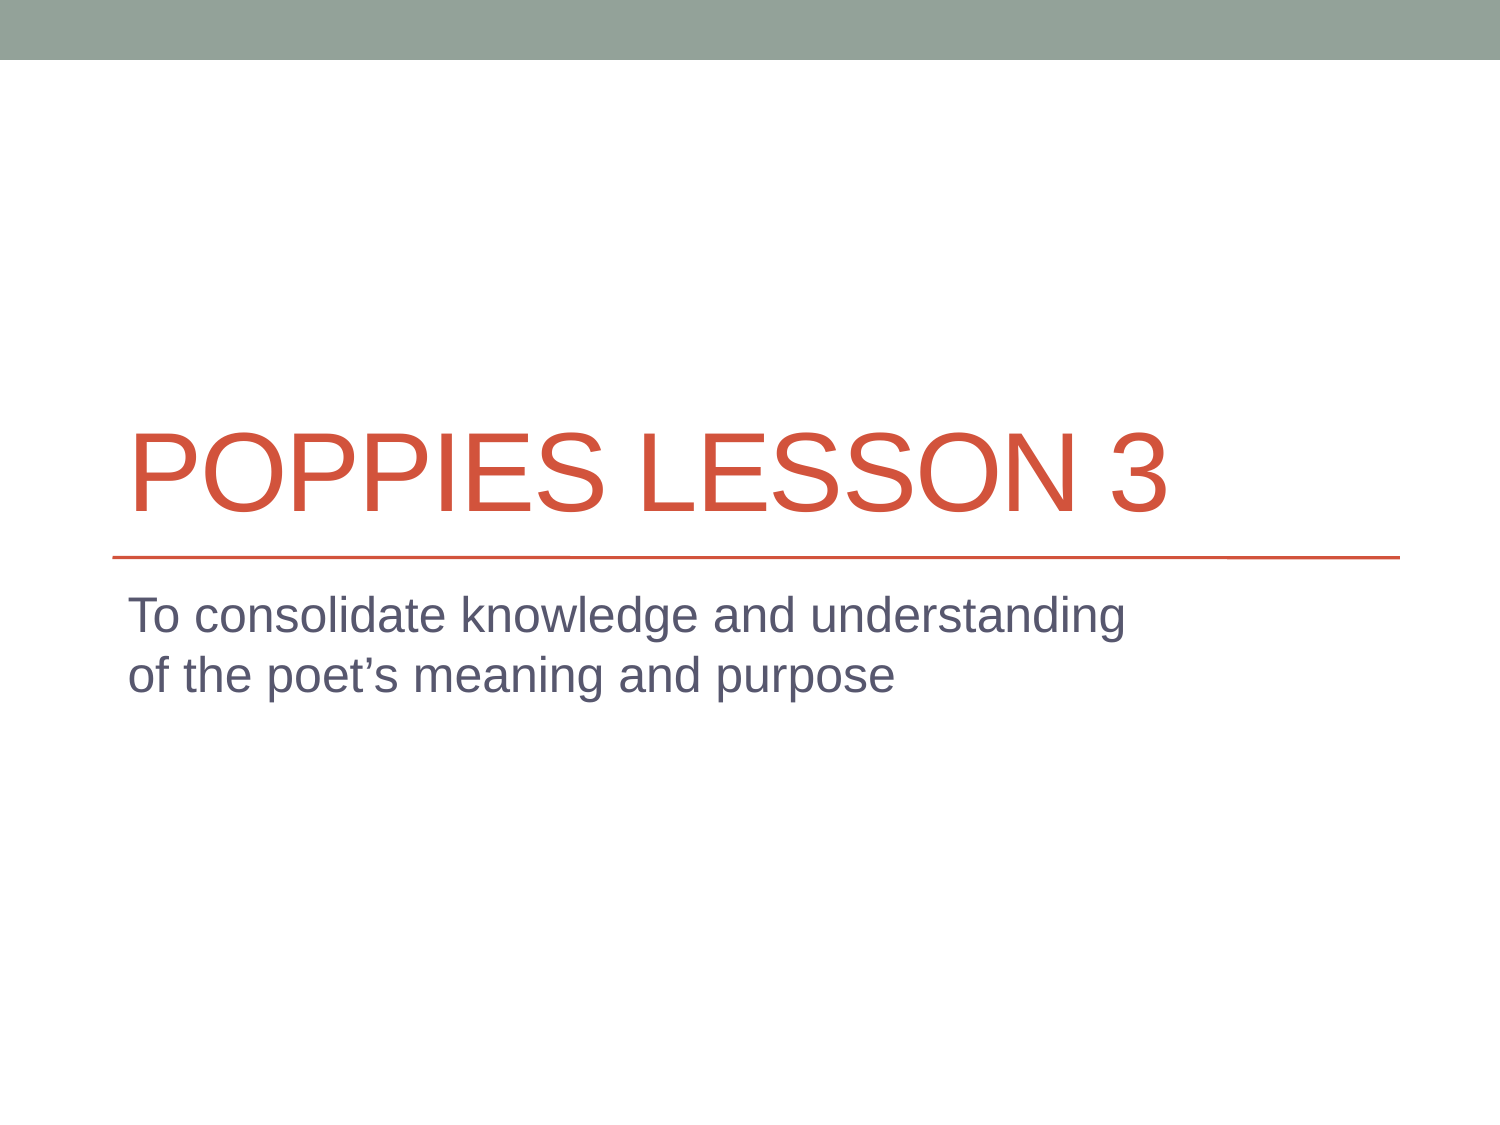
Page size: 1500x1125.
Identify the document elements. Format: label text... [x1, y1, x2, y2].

subtitle To consolidate knowledge and understanding of the poet’s meaning and purpose [112, 575, 1163, 863]
title Poppies Lesson 3 [112, 224, 1400, 542]
